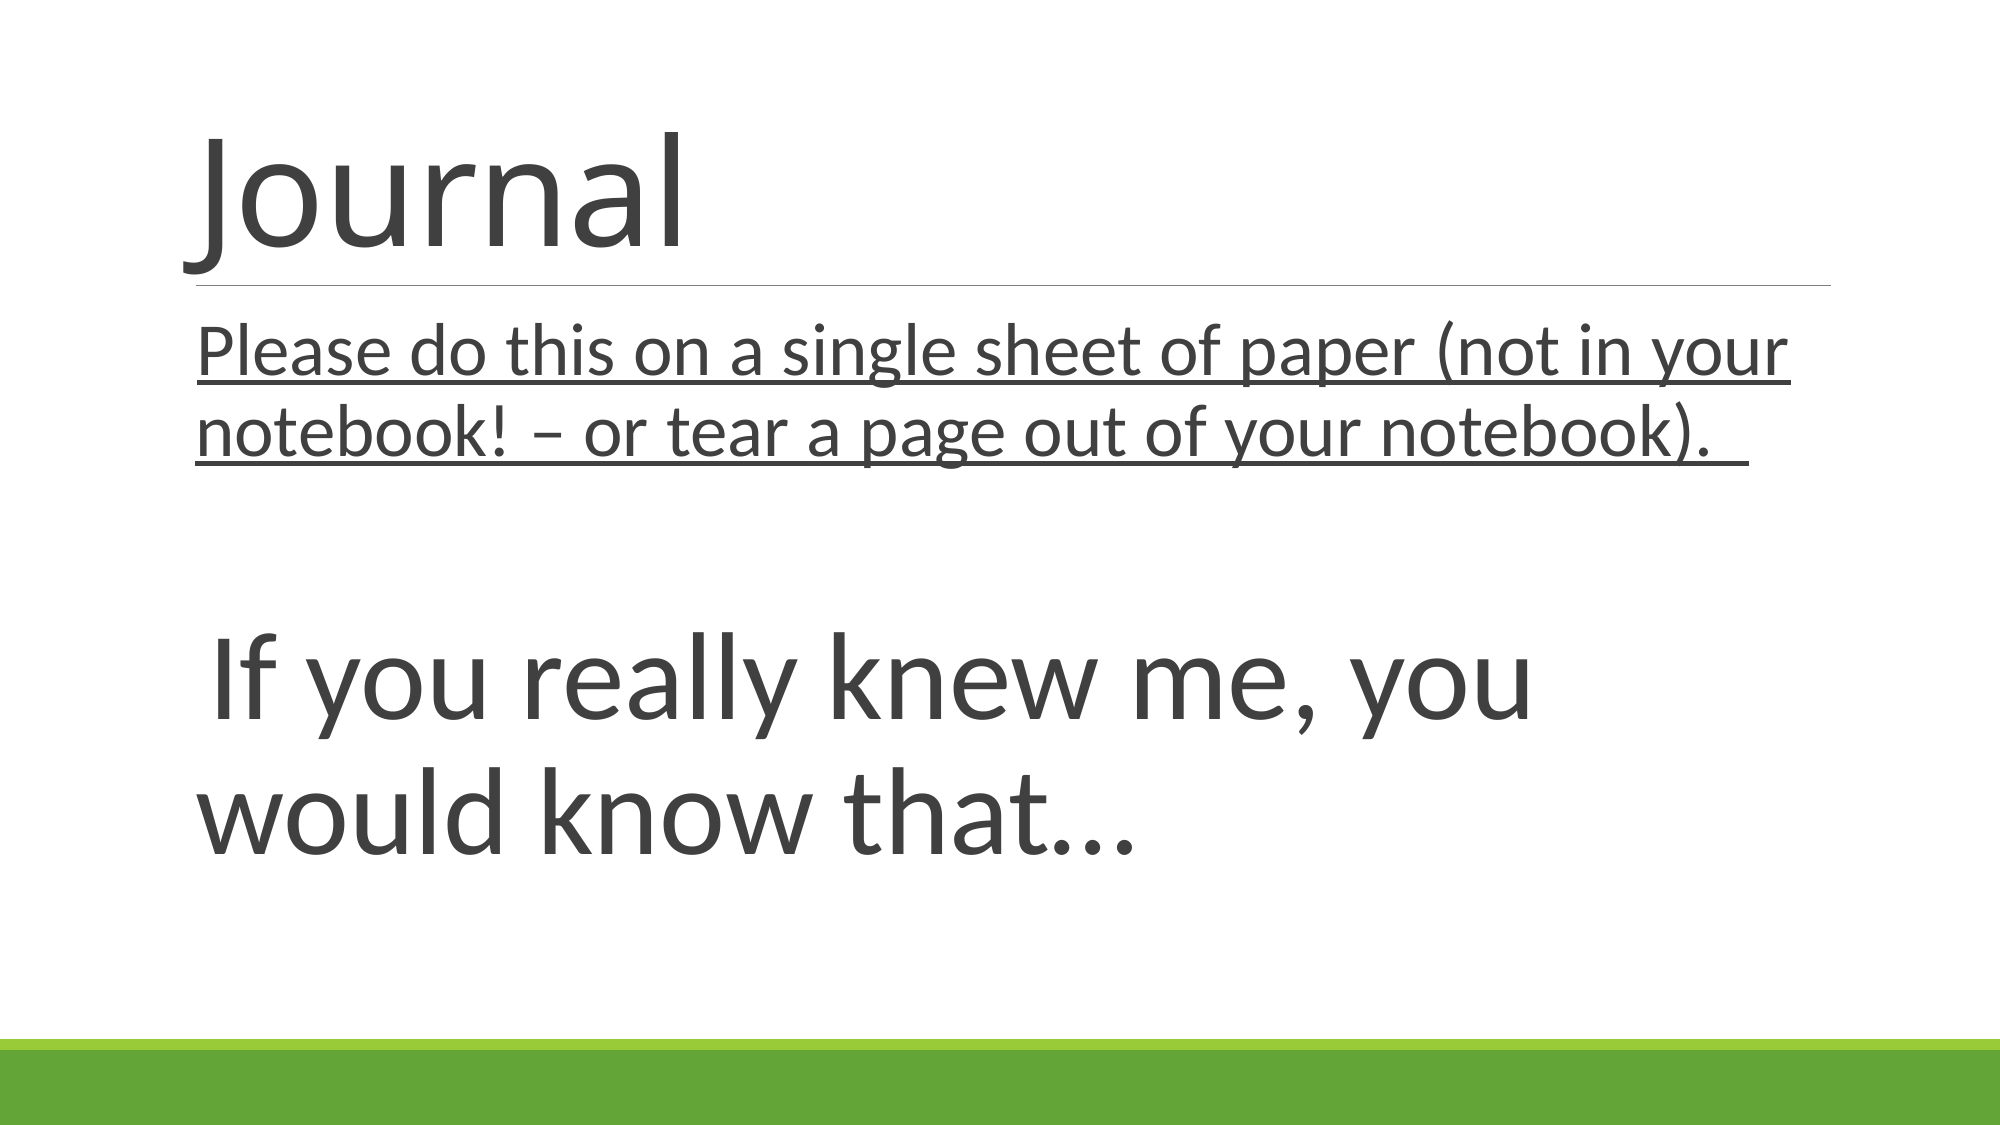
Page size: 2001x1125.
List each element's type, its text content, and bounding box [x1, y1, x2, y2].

list Please do this on a single sheet of paper (not in your notebook! – or tear a page out of your notebook). If you really knew me, you would know that… [180, 302, 1830, 963]
title Journal [180, 47, 1830, 285]
